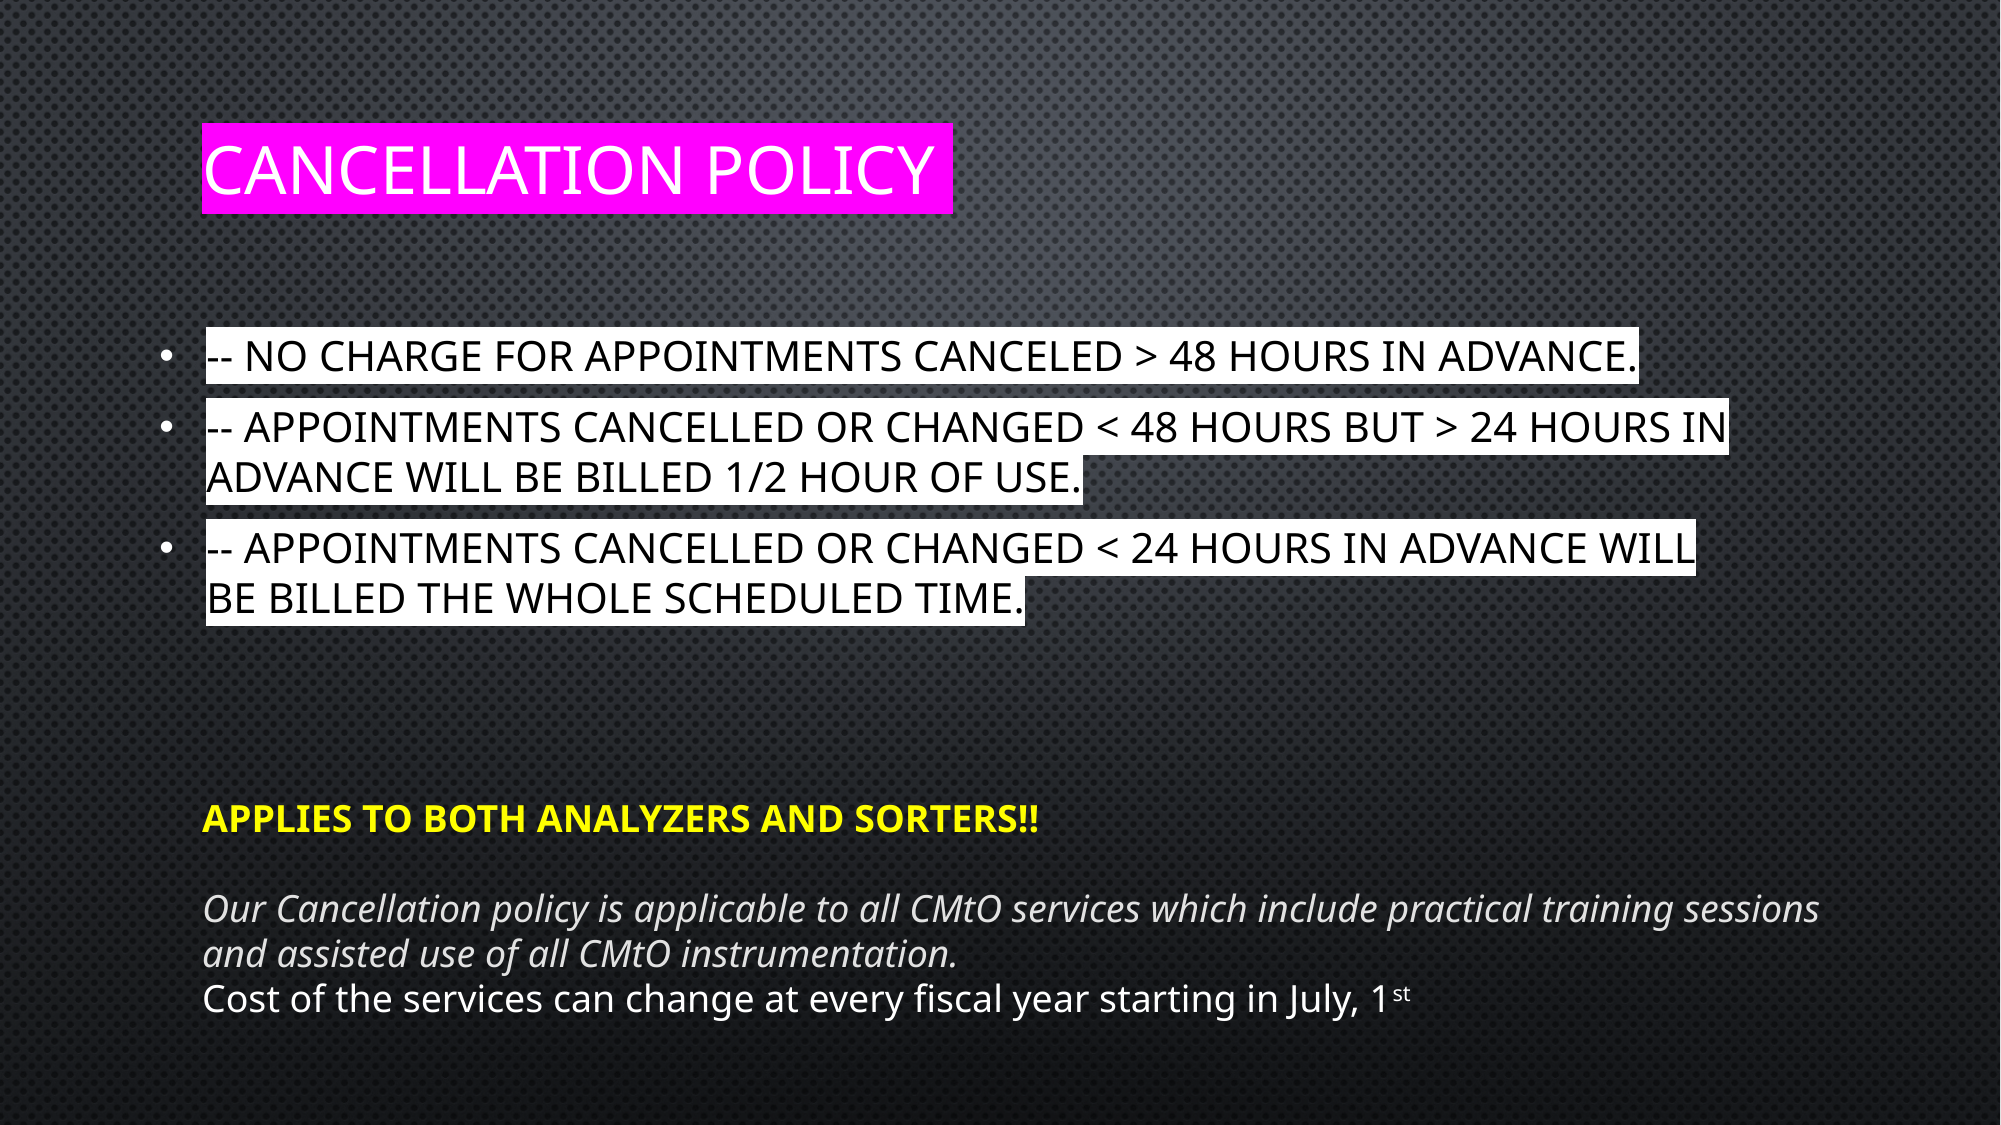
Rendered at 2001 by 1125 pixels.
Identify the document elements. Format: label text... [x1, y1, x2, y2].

list -- No charge for appointments canceled > 48 hours in advance. -- Appointments cancelled or changed < 48 hours but > 24 hours in advance will be billed 1/2 hour of use. -- Appointments cancelled or changed < 24 hours in advance will be billed the whole scheduled time. [144, 255, 1770, 768]
text_box APPLIES TO BOTH ANALYZERS AND SORTERS!! Our Cancellation policy is applicable to all CMtO services which include practical training sessions and assisted use of all CMtO instrumentation. Cost of the services can change at every fiscal year starting in July, 1st [187, 787, 1866, 1028]
title Cancellation policy [187, 99, 1813, 236]
